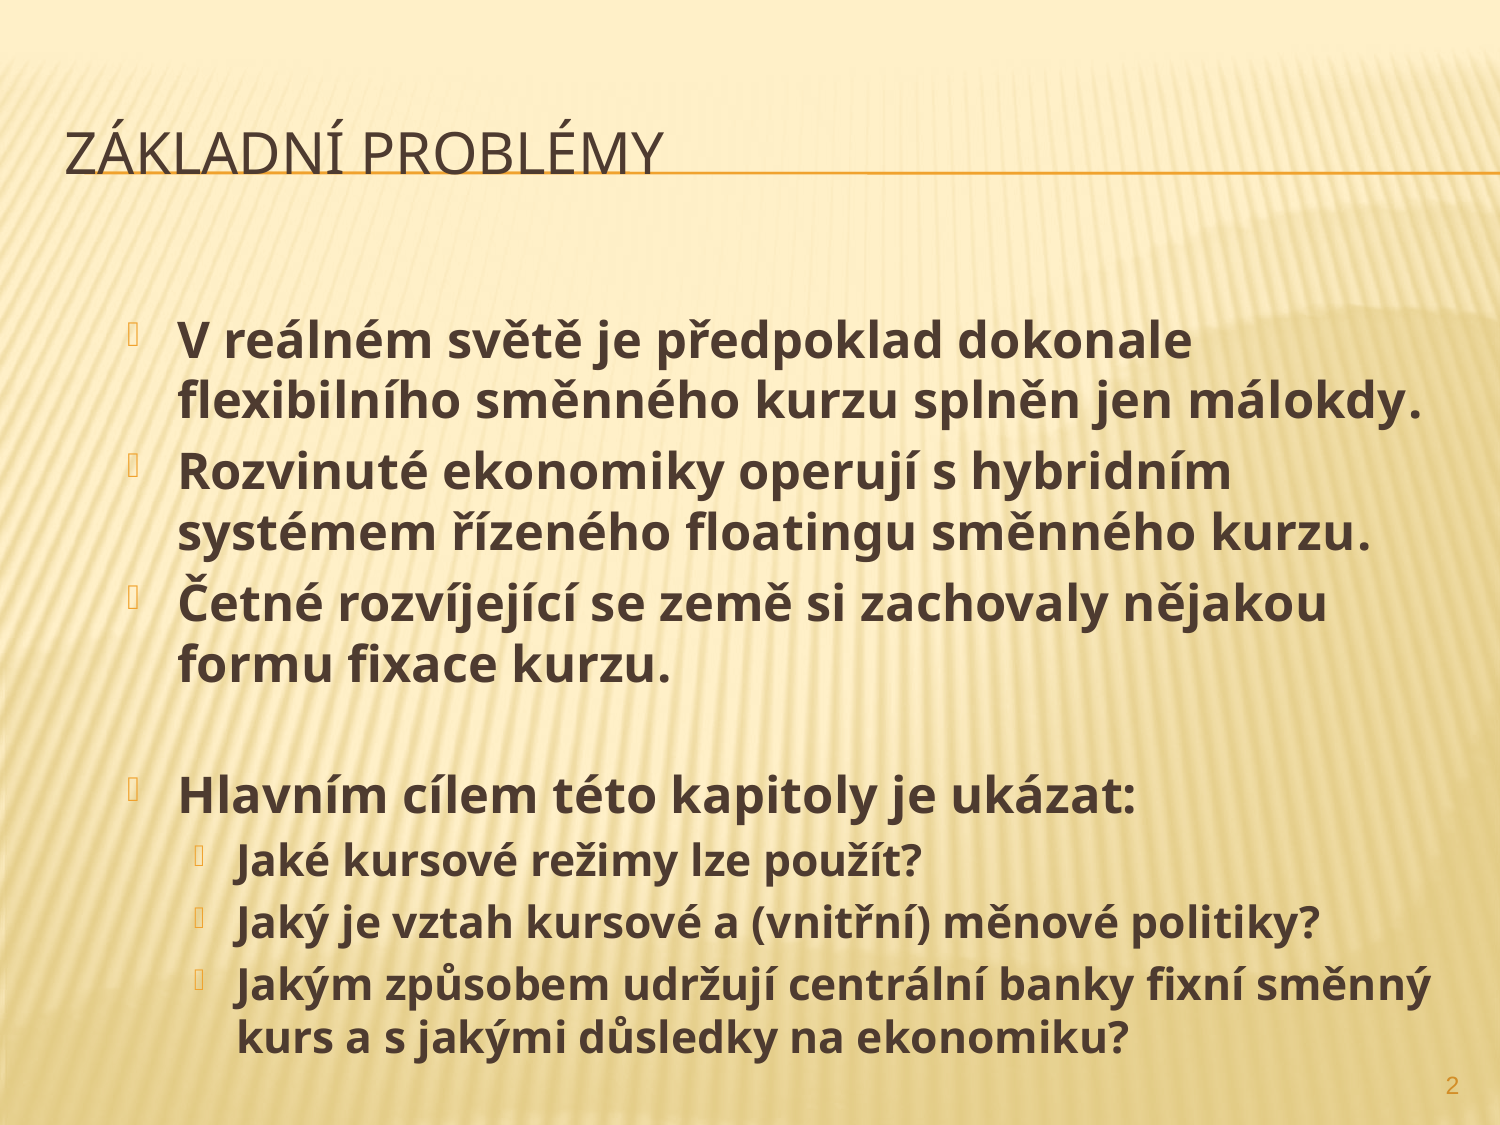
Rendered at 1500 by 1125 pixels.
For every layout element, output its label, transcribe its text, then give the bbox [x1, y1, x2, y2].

list V reálném světě je předpoklad dokonale flexibilního směnného kurzu splněn jen málokdy. Rozvinuté ekonomiky operují s hybridním systémem řízeného floatingu směnného kurzu. Četné rozvíjející se země si zachovaly nějakou formu fixace kurzu. Hlavním cílem této kapitoly je ukázat: Jaké kursové režimy lze použít? Jaký je vztah kursové a (vnitřní) měnové politiky? Jakým způsobem udržují centrální banky fixní směnný kurs a s jakými důsledky na ekonomiku? [112, 299, 1463, 1125]
title Základní problémy [50, 82, 1475, 220]
slide_number 2 [1350, 1061, 1475, 1103]
